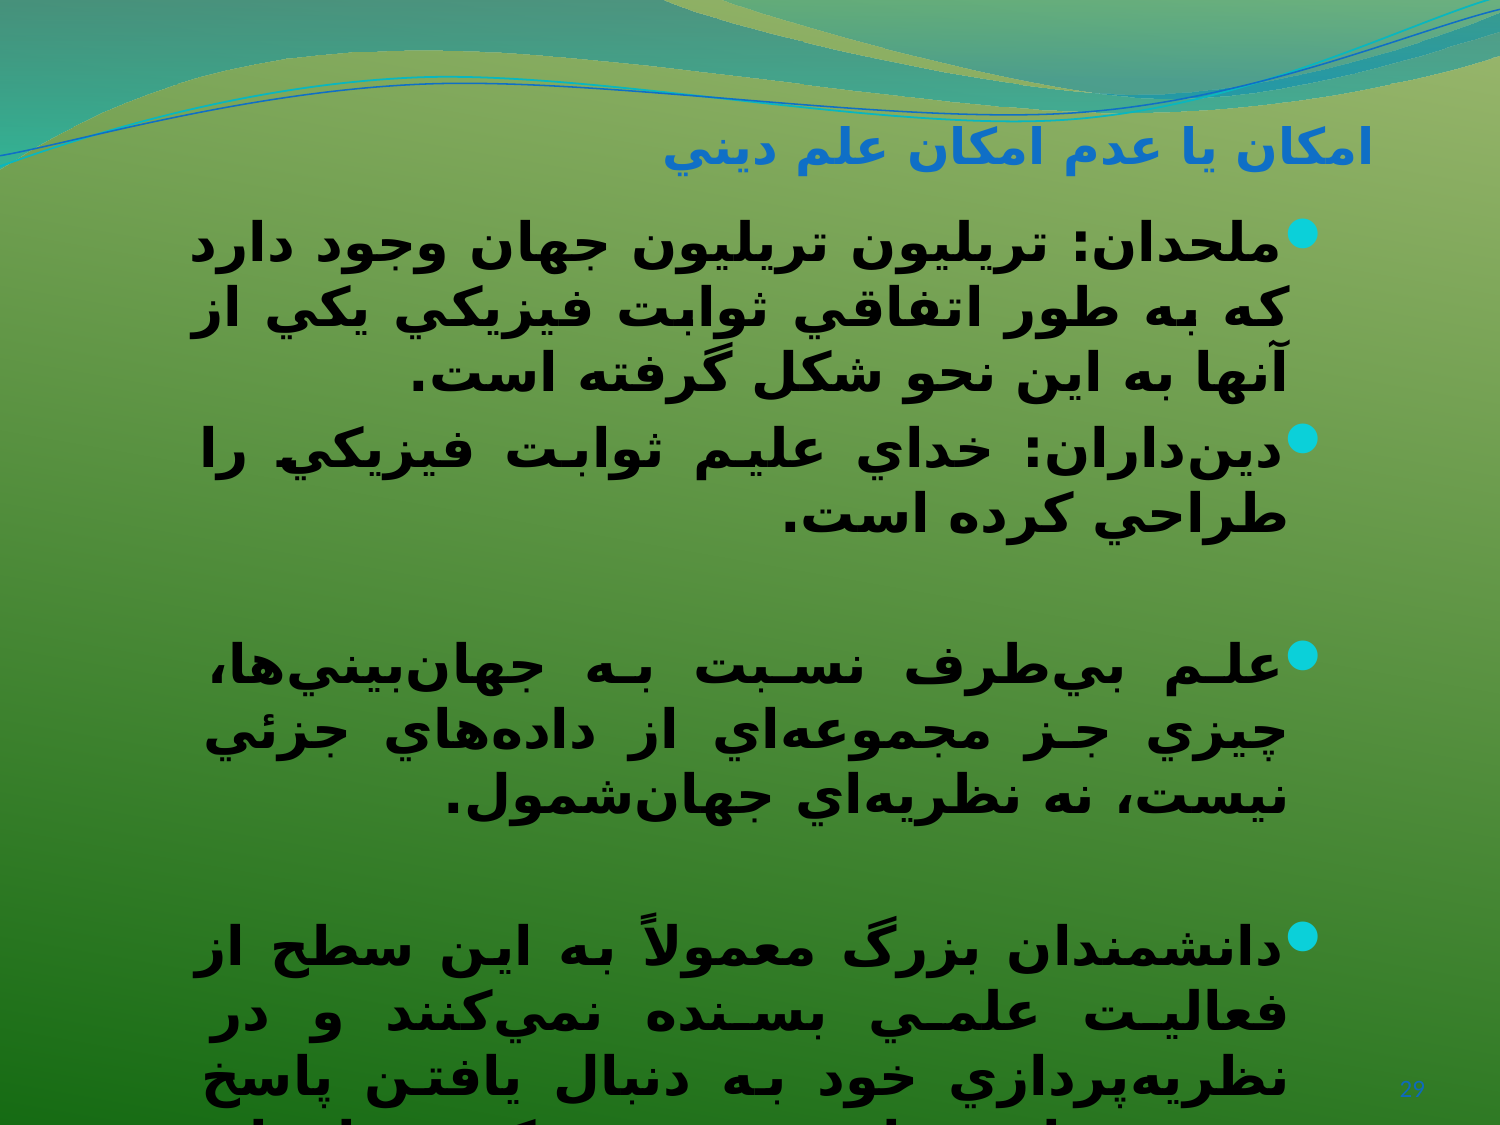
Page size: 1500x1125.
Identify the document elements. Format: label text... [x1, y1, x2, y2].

slide_number 29 [1299, 1042, 1425, 1103]
list ملحدان: تريليون تريليون جهان وجود دارد که به طور اتفاقي ثوابت فيزيکي يکي از آنها به اين نحو شکل گرفته است. دين‌داران: خداي عليم ثوابت فيزيکي را طراحي کرده است. علم بي‌طرف نسبت به جهان‌بيني‌ها، چيزي جز مجموعه‌اي از داده‌هاي جزئي نيست، نه نظريه‌اي جهان‌شمول. دانشمندان بزرگ معمولاً به اين سطح از فعاليت علمي بسنده نمي‌کنند و در نظريه‌پردازي‌ خود به دنبال يافتن پاسخ‌ پرسش‌هاي بنيادين هستند، که مشاهدات و آزمايش‌هاي جزئي نمي‌تواند به آنها پاسخ دهد. پرسش‌هايي در مورد مبدأ و منتهاي انسان و جهان، تقليل هستي به ماده، منشأ قوانين هستي، قائم به خود بودن جهان و ... [174, 200, 1350, 1038]
title امکان يا عدم امکان علم ديني [75, 50, 1375, 175]
